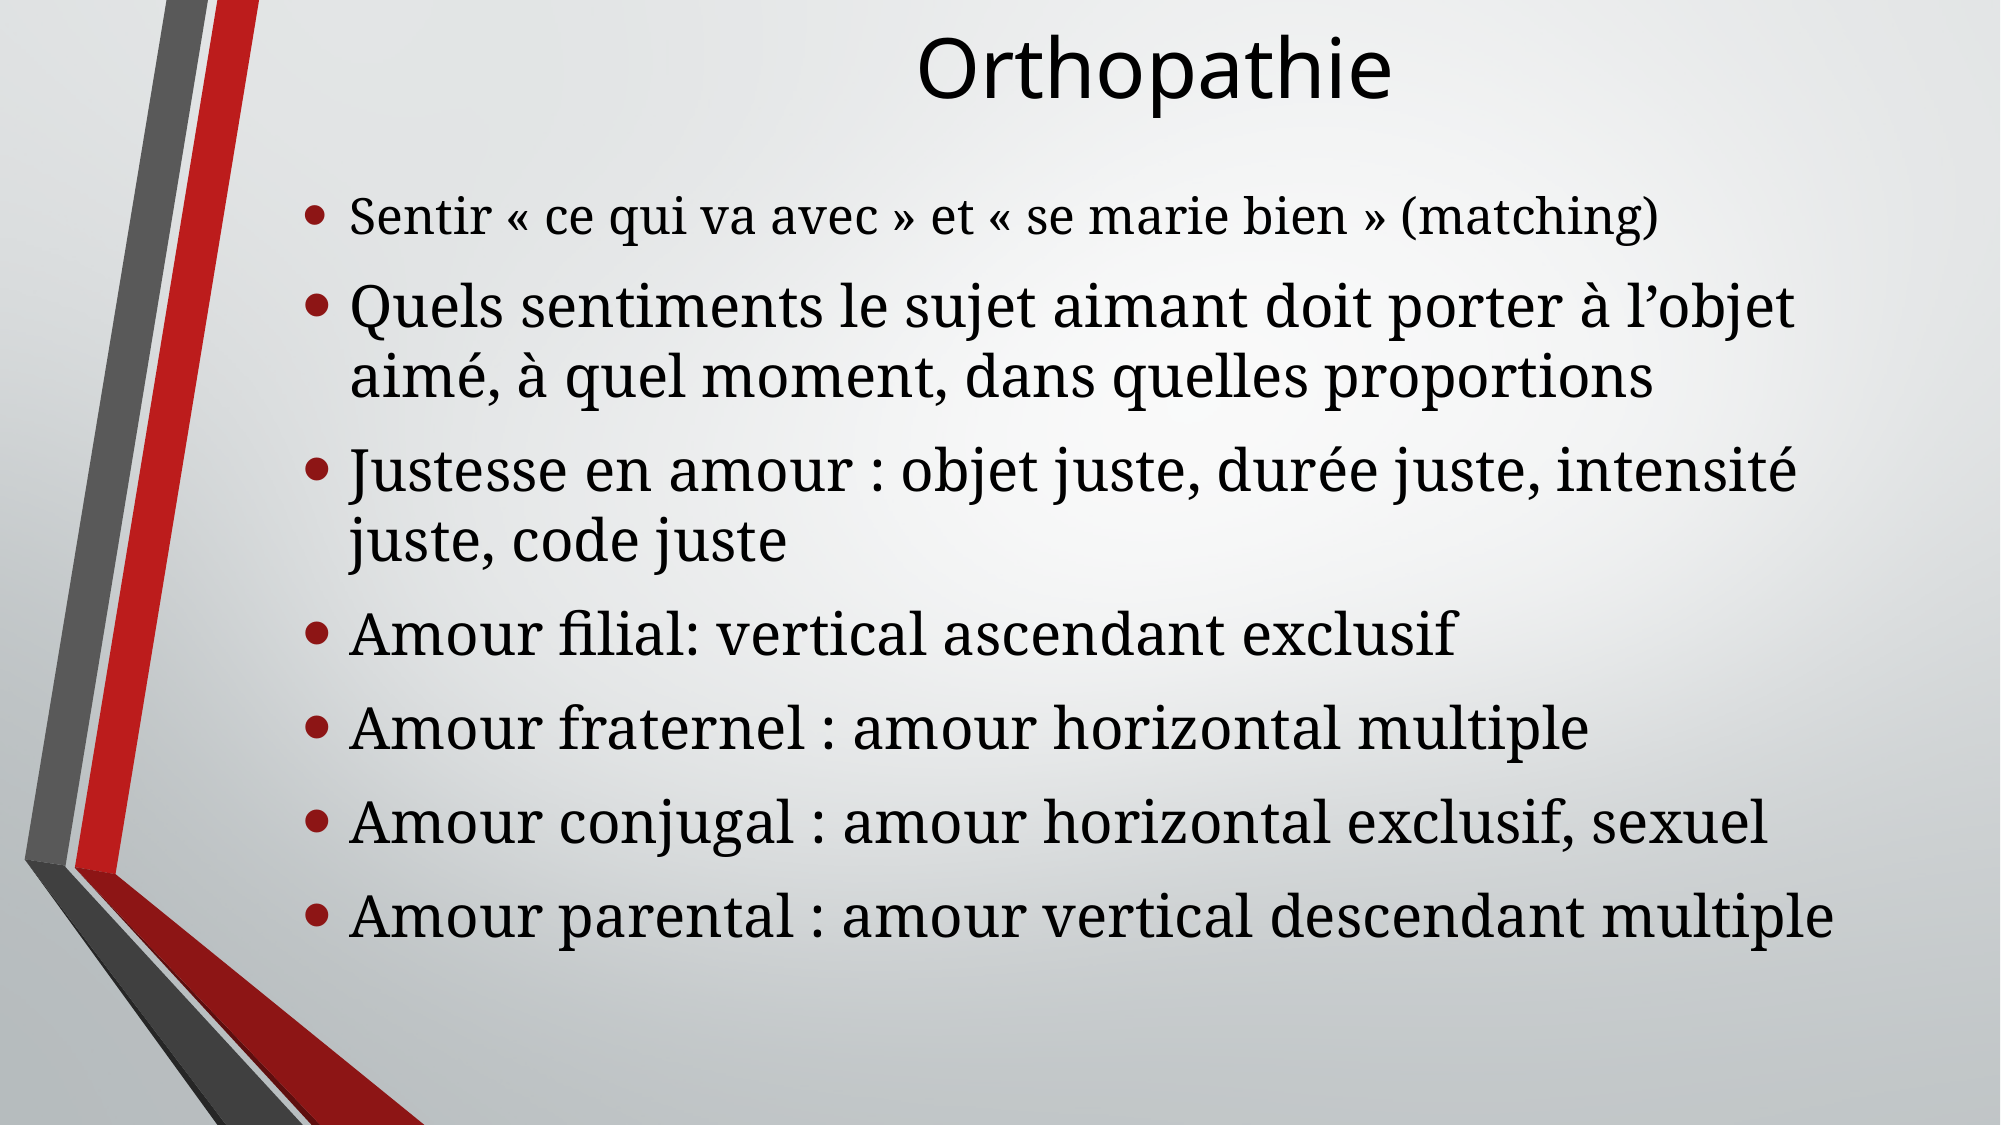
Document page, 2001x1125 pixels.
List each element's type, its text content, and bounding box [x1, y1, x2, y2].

list Sentir « ce qui va avec » et « se marie bien » (matching) Quels sentiments le sujet aimant doit porter à l’objet aimé, à quel moment, dans quelles proportions Justesse en amour : objet juste, durée juste, intensité juste, code juste Amour filial: vertical ascendant exclusif Amour fraternel : amour horizontal multiple Amour conjugal : amour horizontal exclusif, sexuel Amour parental : amour vertical descendant multiple [287, 129, 1975, 1004]
title Orthopathie [287, 0, 2000, 130]
